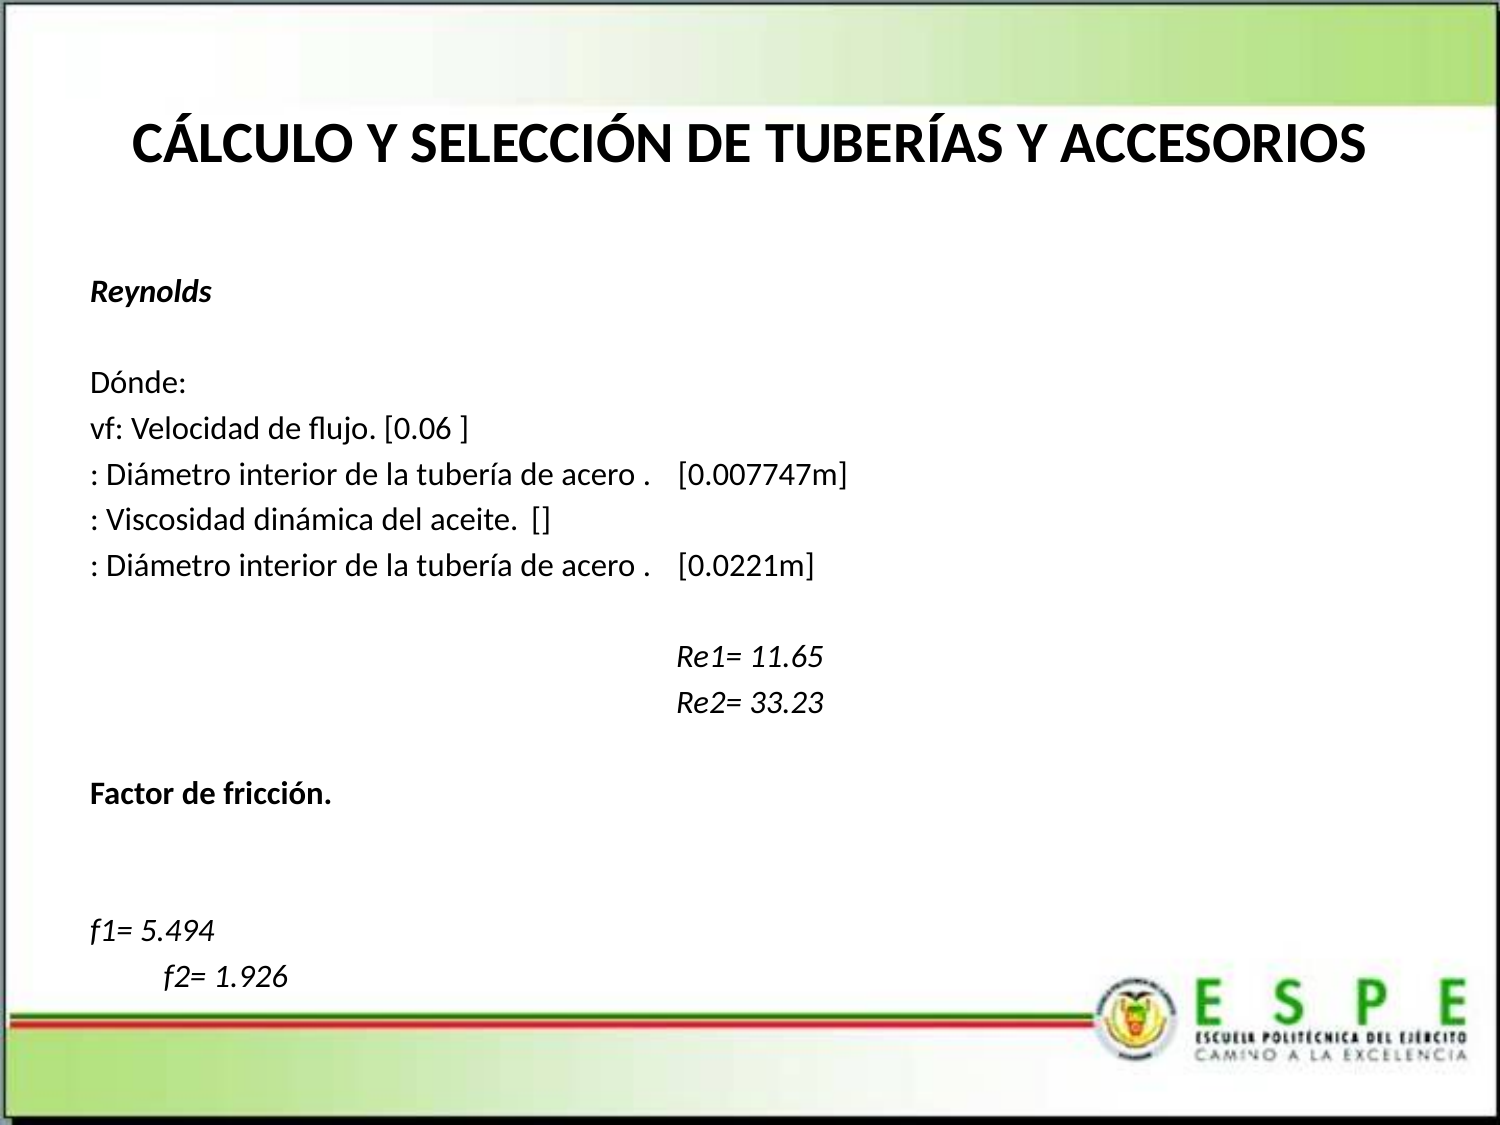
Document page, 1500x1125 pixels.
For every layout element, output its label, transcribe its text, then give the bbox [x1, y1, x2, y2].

title CÁLCULO Y SELECCIÓN DE TUBERÍAS Y ACCESORIOS [75, 45, 1425, 233]
picture [0, 0, 1500, 1125]
